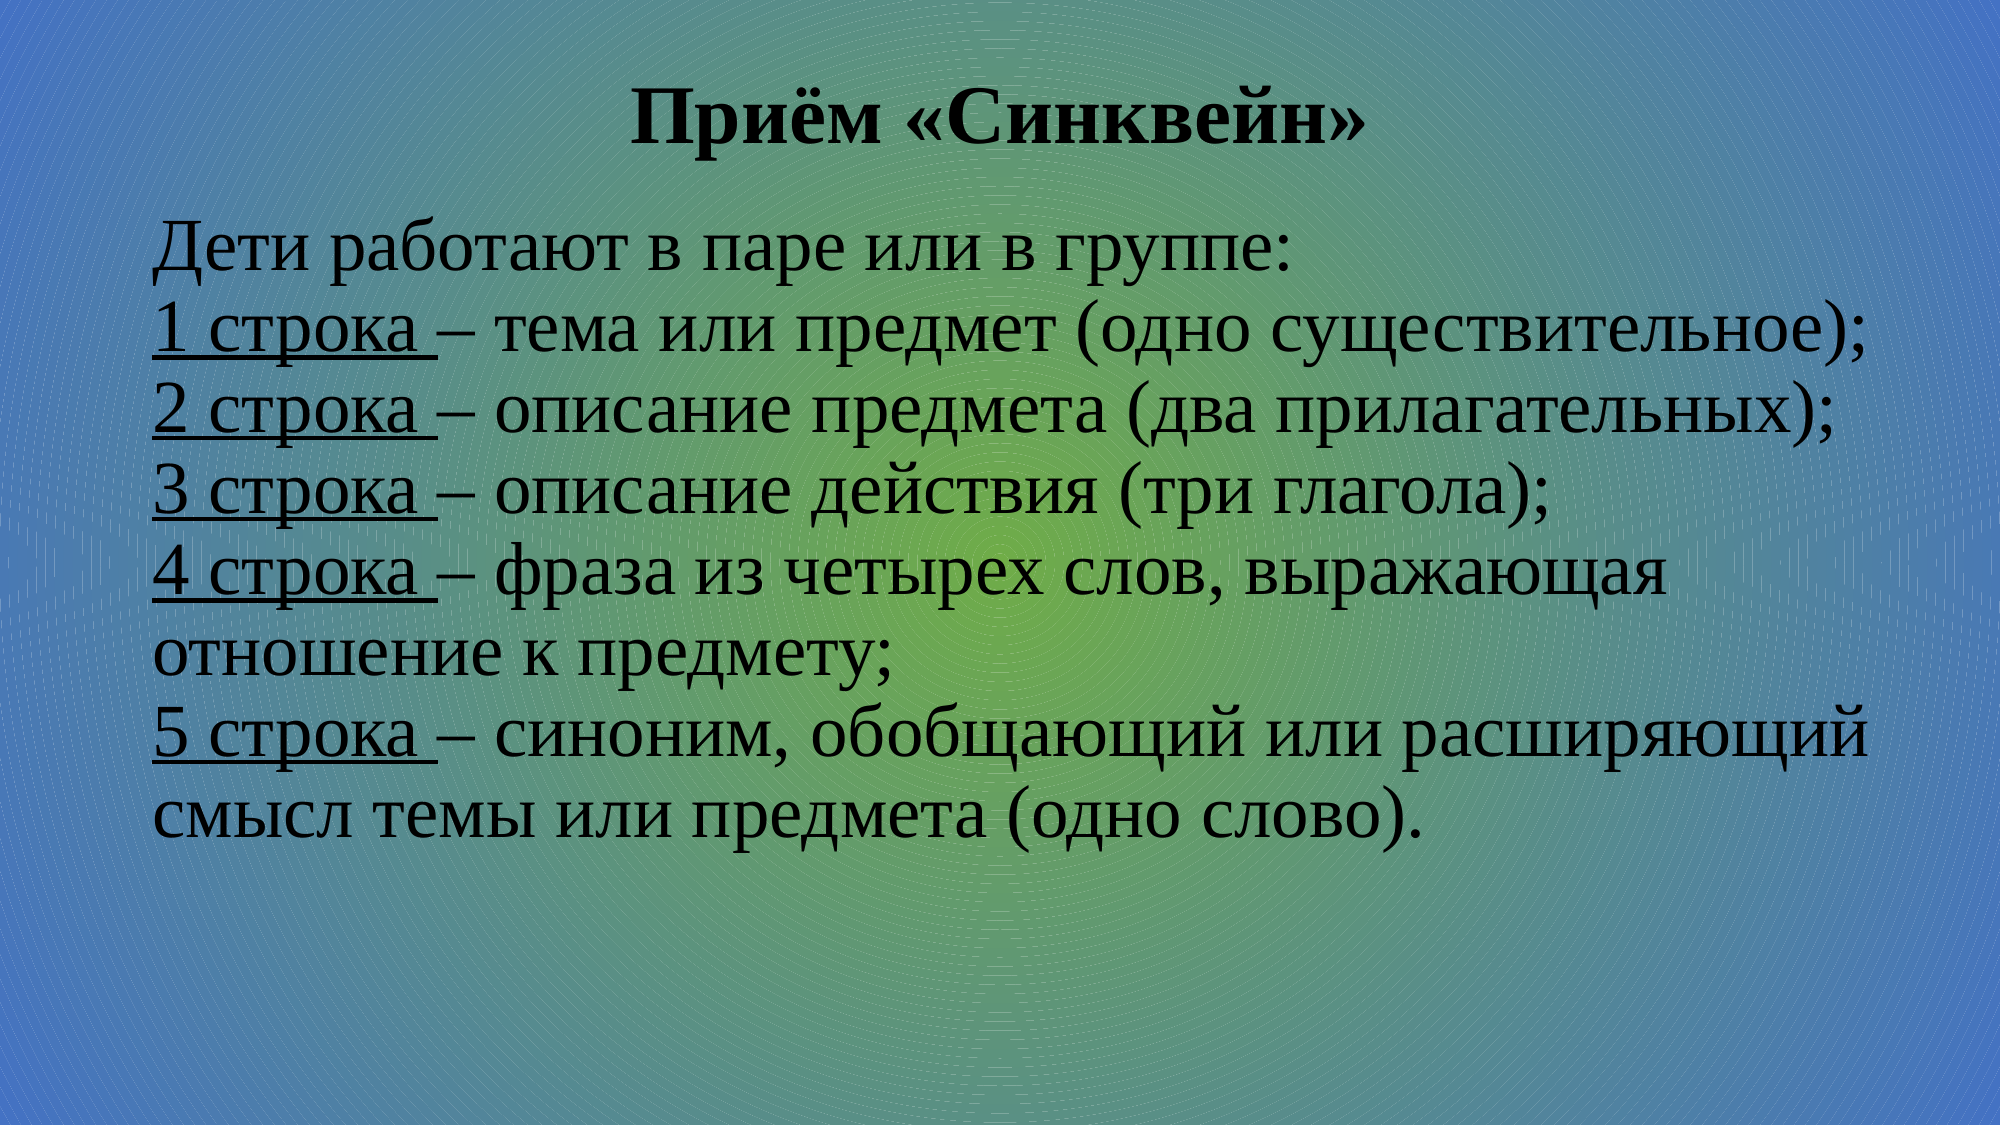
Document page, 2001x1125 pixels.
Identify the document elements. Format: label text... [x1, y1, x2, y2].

list Дети работают в паре или в группе: 1 строка – тема или предмет (одно существительное); 2 строка – описание предмета (два прилагательных); 3 строка – описание действия (три глагола); 4 строка – фраза из четырех слов, выражающая отношение к предмету; 5 строка – синоним, обобщающий или расширяющий смысл темы или предмета (одно слово). [137, 198, 1936, 972]
title Приём «Синквейн» [137, 59, 1863, 174]
